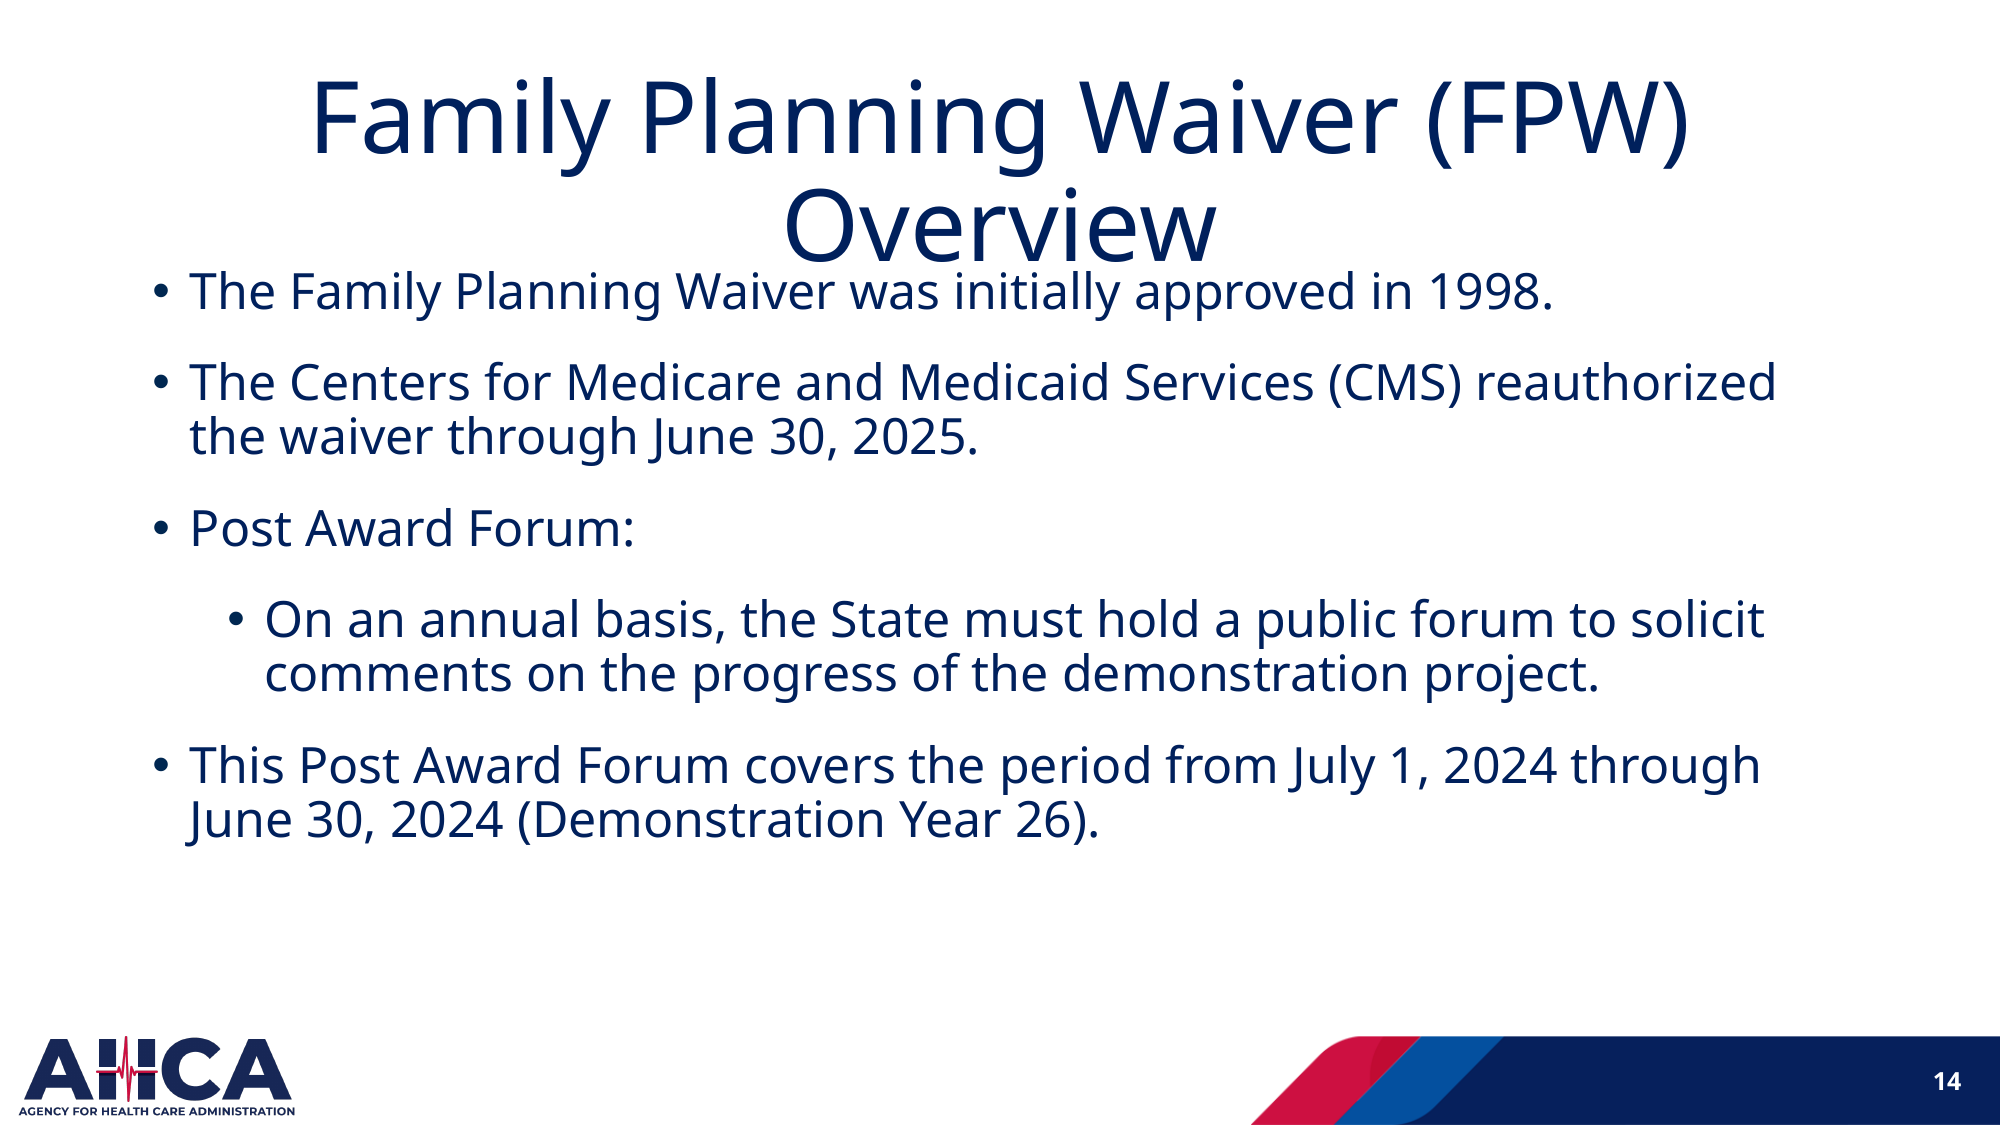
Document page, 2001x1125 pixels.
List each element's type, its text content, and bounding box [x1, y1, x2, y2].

picture [0, 0, 2000, 1125]
list The Family Planning Waiver was initially approved in 1998. The Centers for Medicare and Medicaid Services (CMS) reauthorized the waiver through June 30, 2025. Post Award Forum: On an annual basis, the State must hold a public forum to solicit comments on the progress of the demonstration project. This Post Award Forum covers the period from July 1, 2024 through June 30, 2024 (Demonstration Year 26). [137, 258, 1863, 1014]
slide_number 14 [1526, 1052, 1977, 1113]
title Family Planning Waiver (FPW) Overview [137, 59, 1863, 231]
